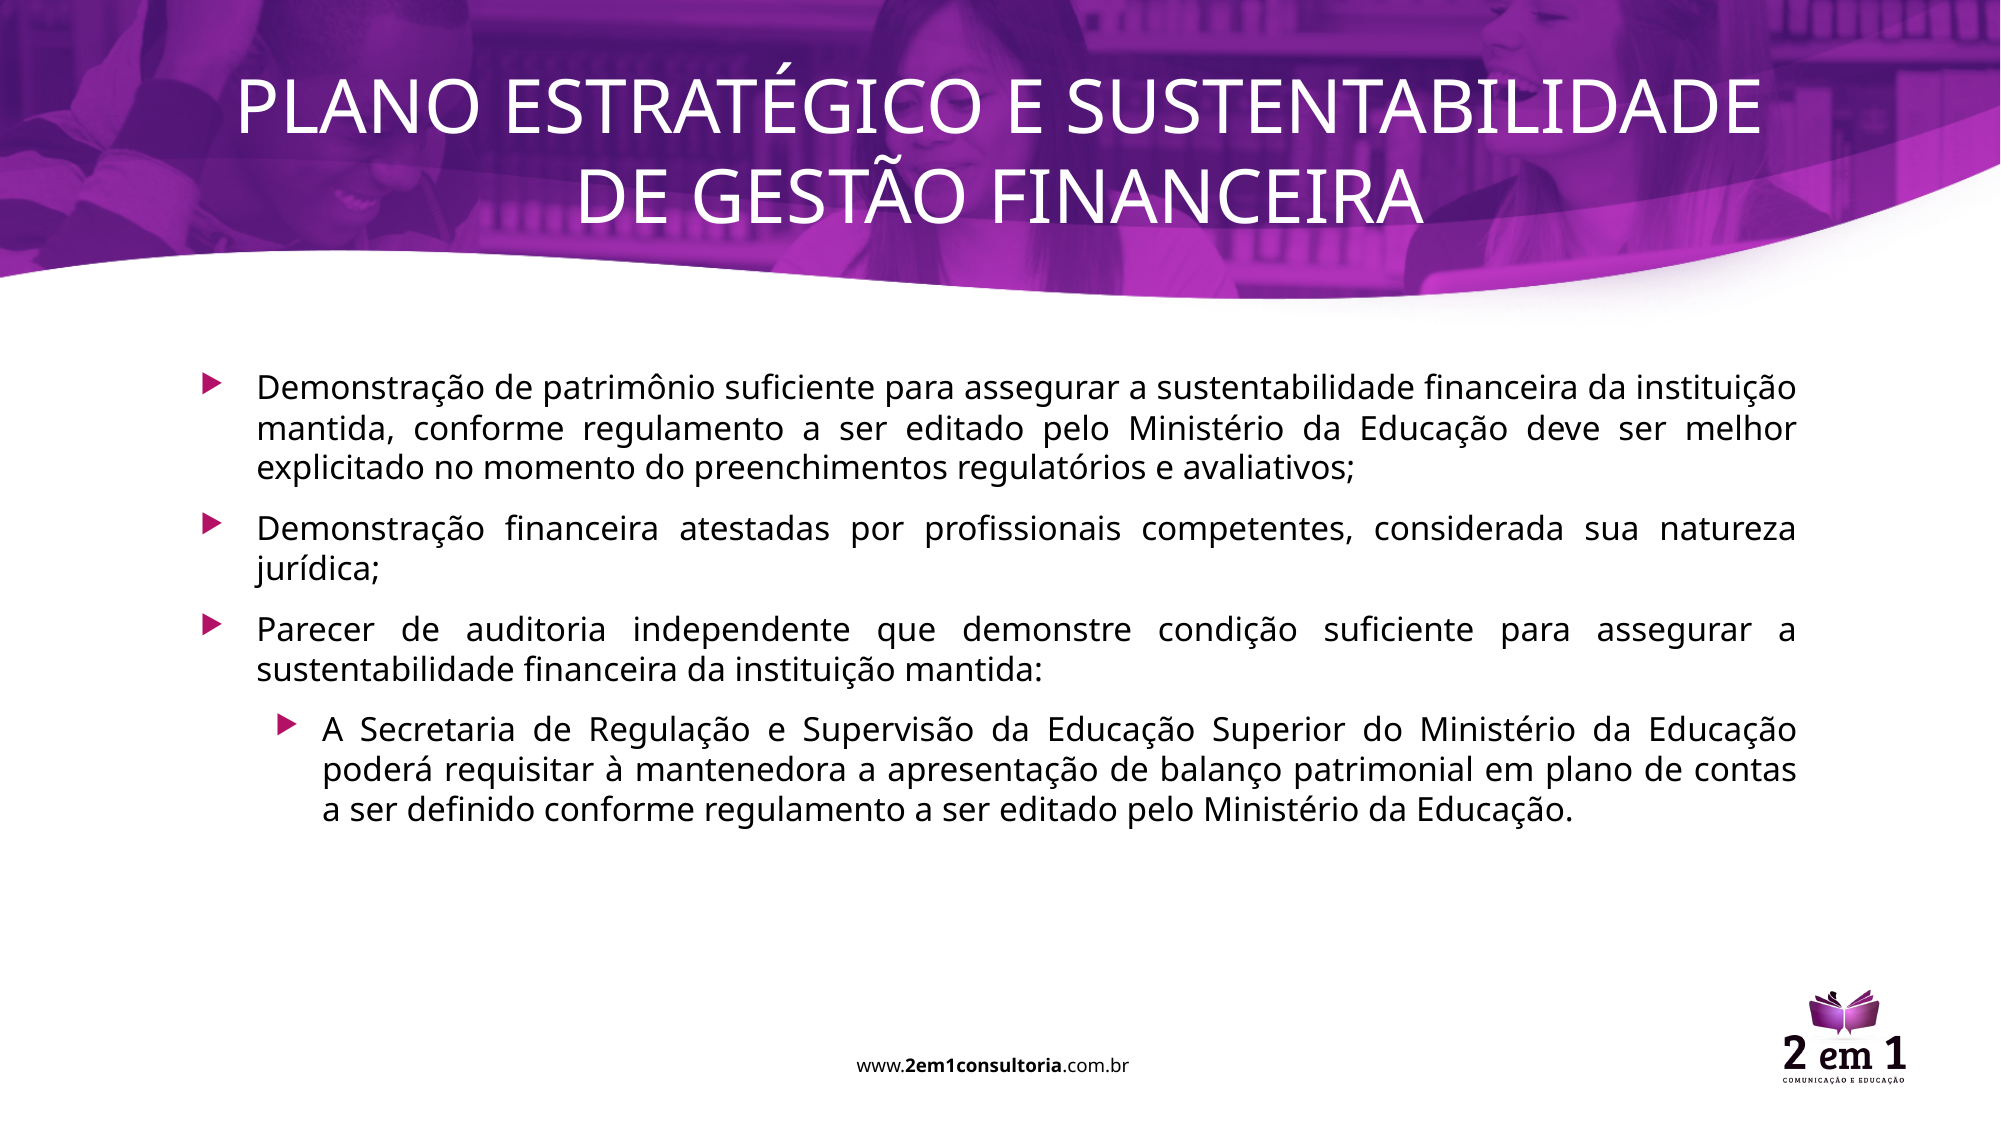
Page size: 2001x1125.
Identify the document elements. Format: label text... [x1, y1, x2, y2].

text_box www.2em1consultoria.com.br [841, 1038, 1159, 1086]
list Demonstração de patrimônio suficiente para assegurar a sustentabilidade financeira da instituição mantida, conforme regulamento a ser editado pelo Ministério da Educação deve ser melhor explicitado no momento do preenchimentos regulatórios e avaliativos; Demonstração financeira atestadas por profissionais competentes, considerada sua natureza jurídica; Parecer de auditoria independente que demonstre condição suficiente para assegurar a sustentabilidade financeira da instituição mantida: A Secretaria de Regulação e Supervisão da Educação Superior do Ministério da Educação poderá requisitar à mantenedora a apresentação de balanço patrimonial em plano de contas a ser definido conforme regulamento a ser editado pelo Ministério da Educação. [185, 359, 1815, 1001]
text_box PLANO ESTRATÉGICO E SUSTENTABILIDADE DE GESTÃO FINANCEIRA [185, 90, 1815, 207]
picture [0, 0, 2001, 1125]
